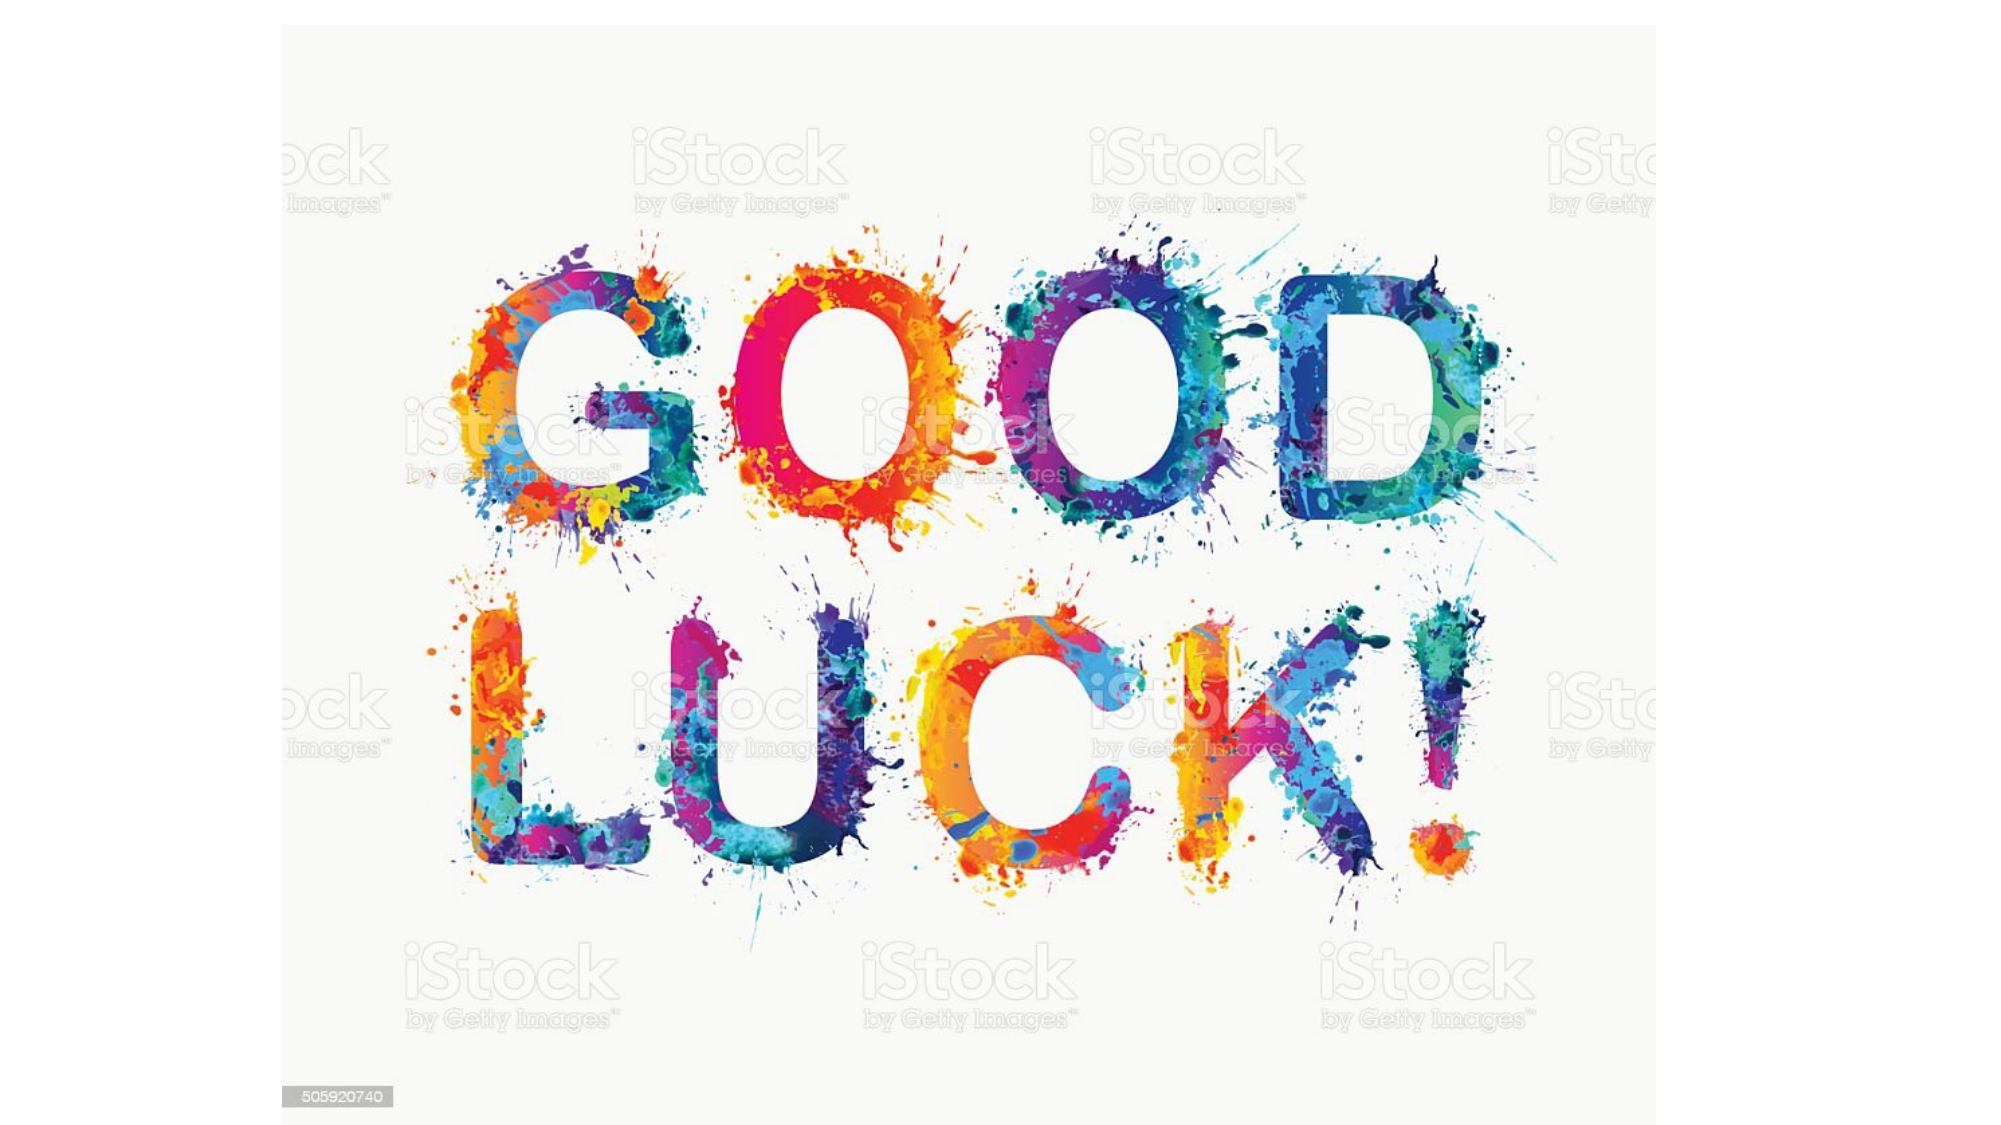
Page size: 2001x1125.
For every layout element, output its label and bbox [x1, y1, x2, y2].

picture [282, 25, 1656, 1125]
